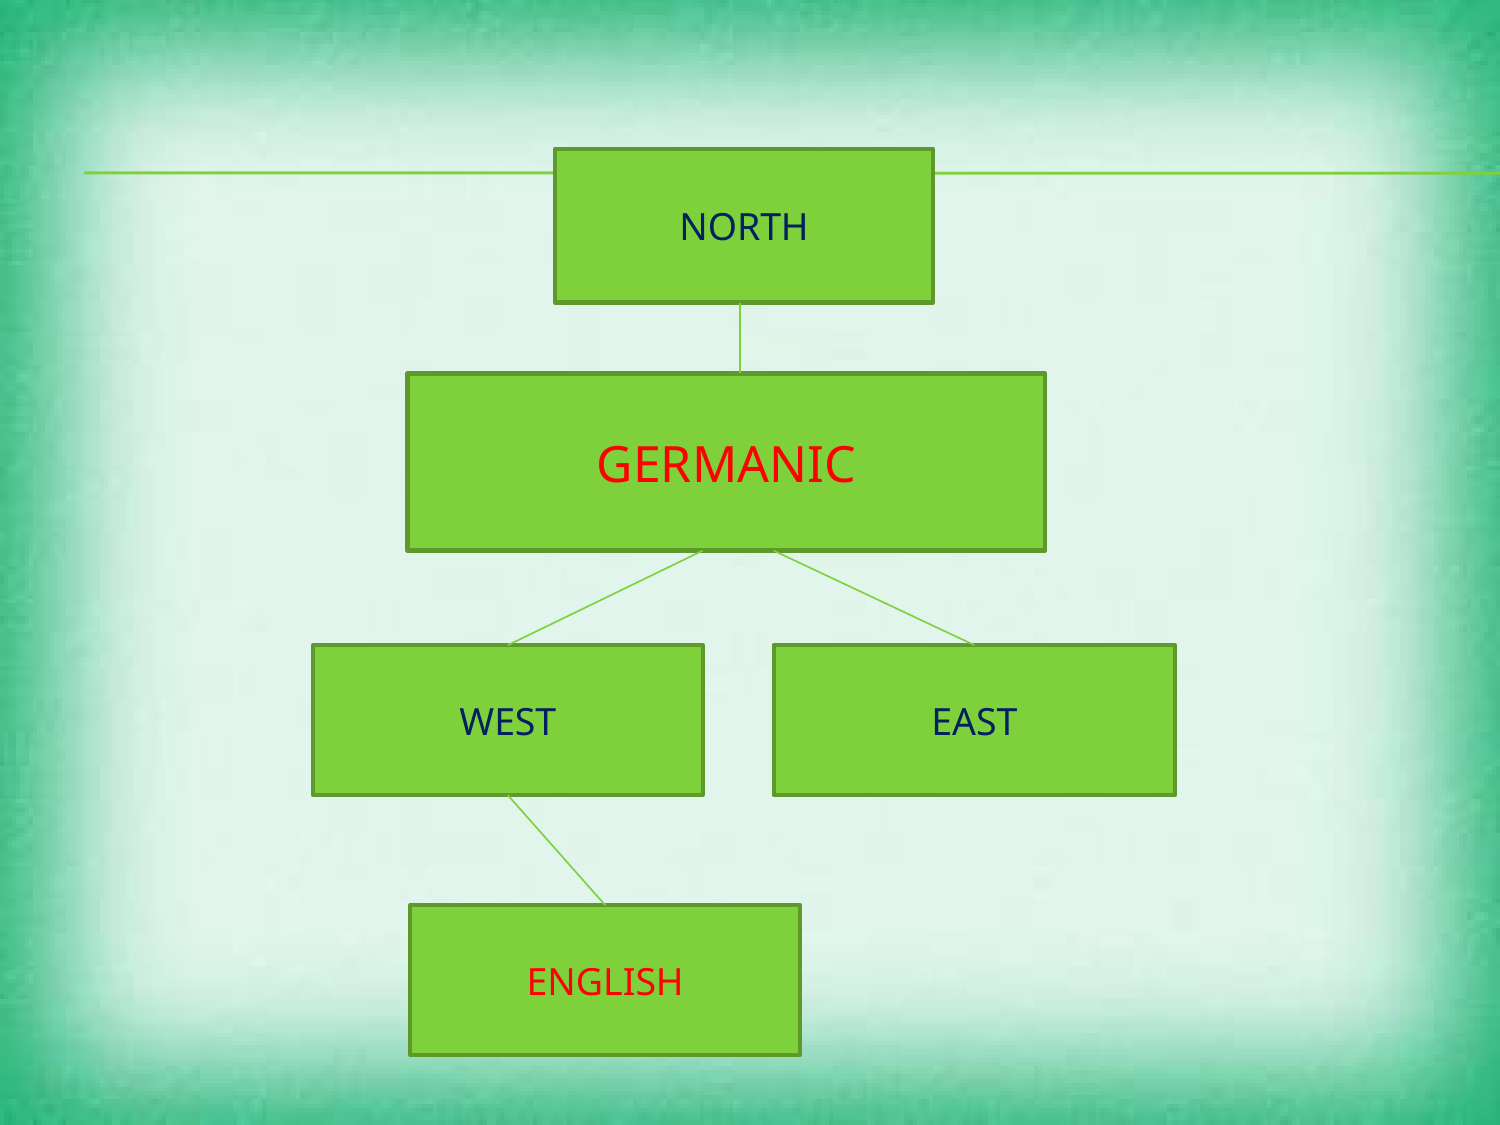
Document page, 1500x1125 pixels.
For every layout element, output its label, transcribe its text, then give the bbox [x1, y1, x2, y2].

picture [0, 0, 1500, 1125]
text_box NORTH [553, 147, 935, 305]
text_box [507, 550, 703, 646]
text_box GERMANIC [405, 371, 1047, 553]
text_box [773, 550, 975, 646]
text_box ENGLISH [408, 903, 802, 1057]
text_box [507, 794, 606, 906]
text_box EAST [772, 643, 1177, 797]
text_box WEST [311, 643, 705, 797]
